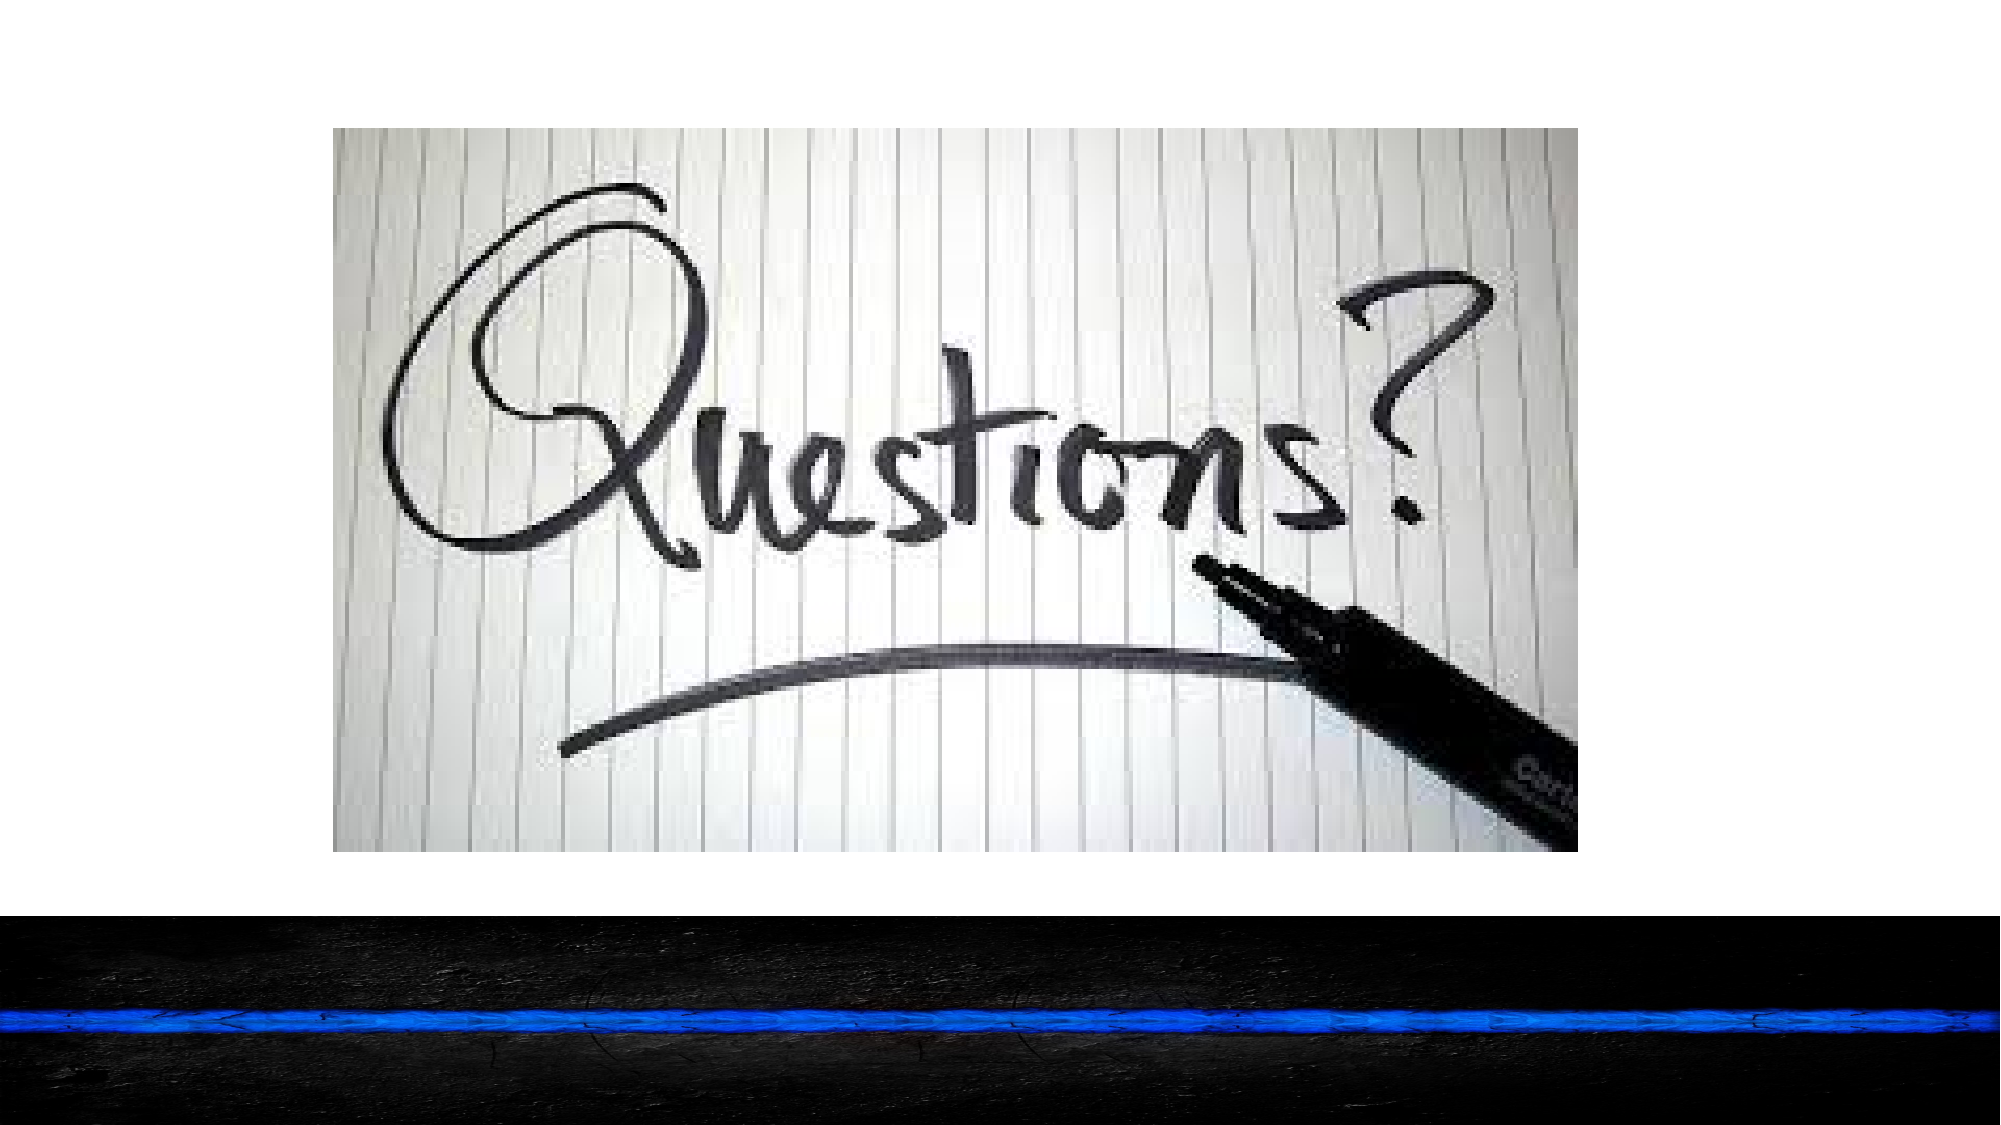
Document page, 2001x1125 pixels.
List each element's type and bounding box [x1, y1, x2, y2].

picture [333, 128, 1578, 852]
picture [0, 916, 2000, 1125]
